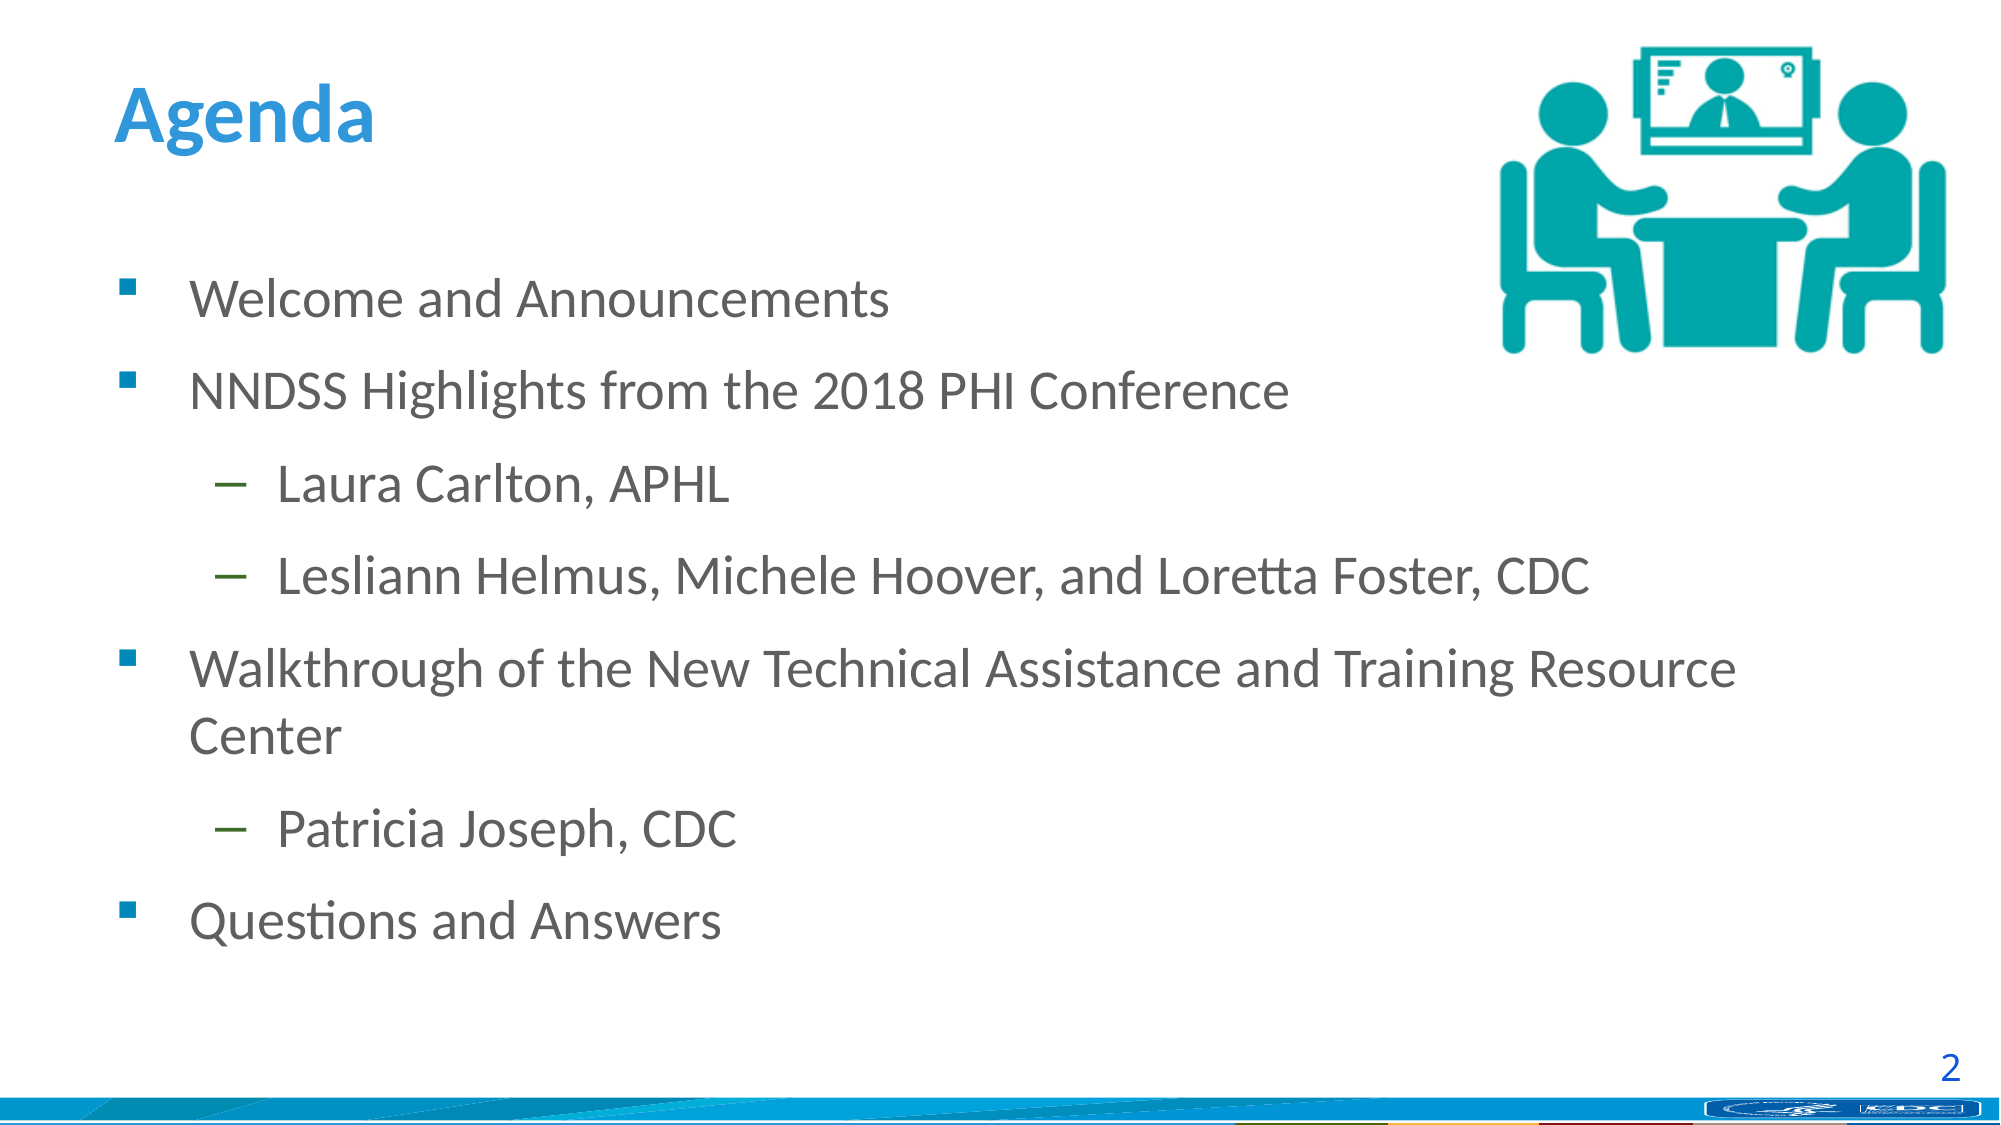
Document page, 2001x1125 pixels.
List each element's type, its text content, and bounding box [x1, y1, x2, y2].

list Welcome and Announcements NNDSS Highlights from the 2018 PHI Conference Laura Carlton, APHL Lesliann Helmus, Michele Hoover, and Loretta Foster, CDC Walkthrough of the New Technical Assistance and Training Resource Center Patricia Joseph, CDC Questions and Answers [99, 253, 1819, 1072]
title Agenda [99, 68, 1492, 171]
picture [1497, 44, 1951, 357]
